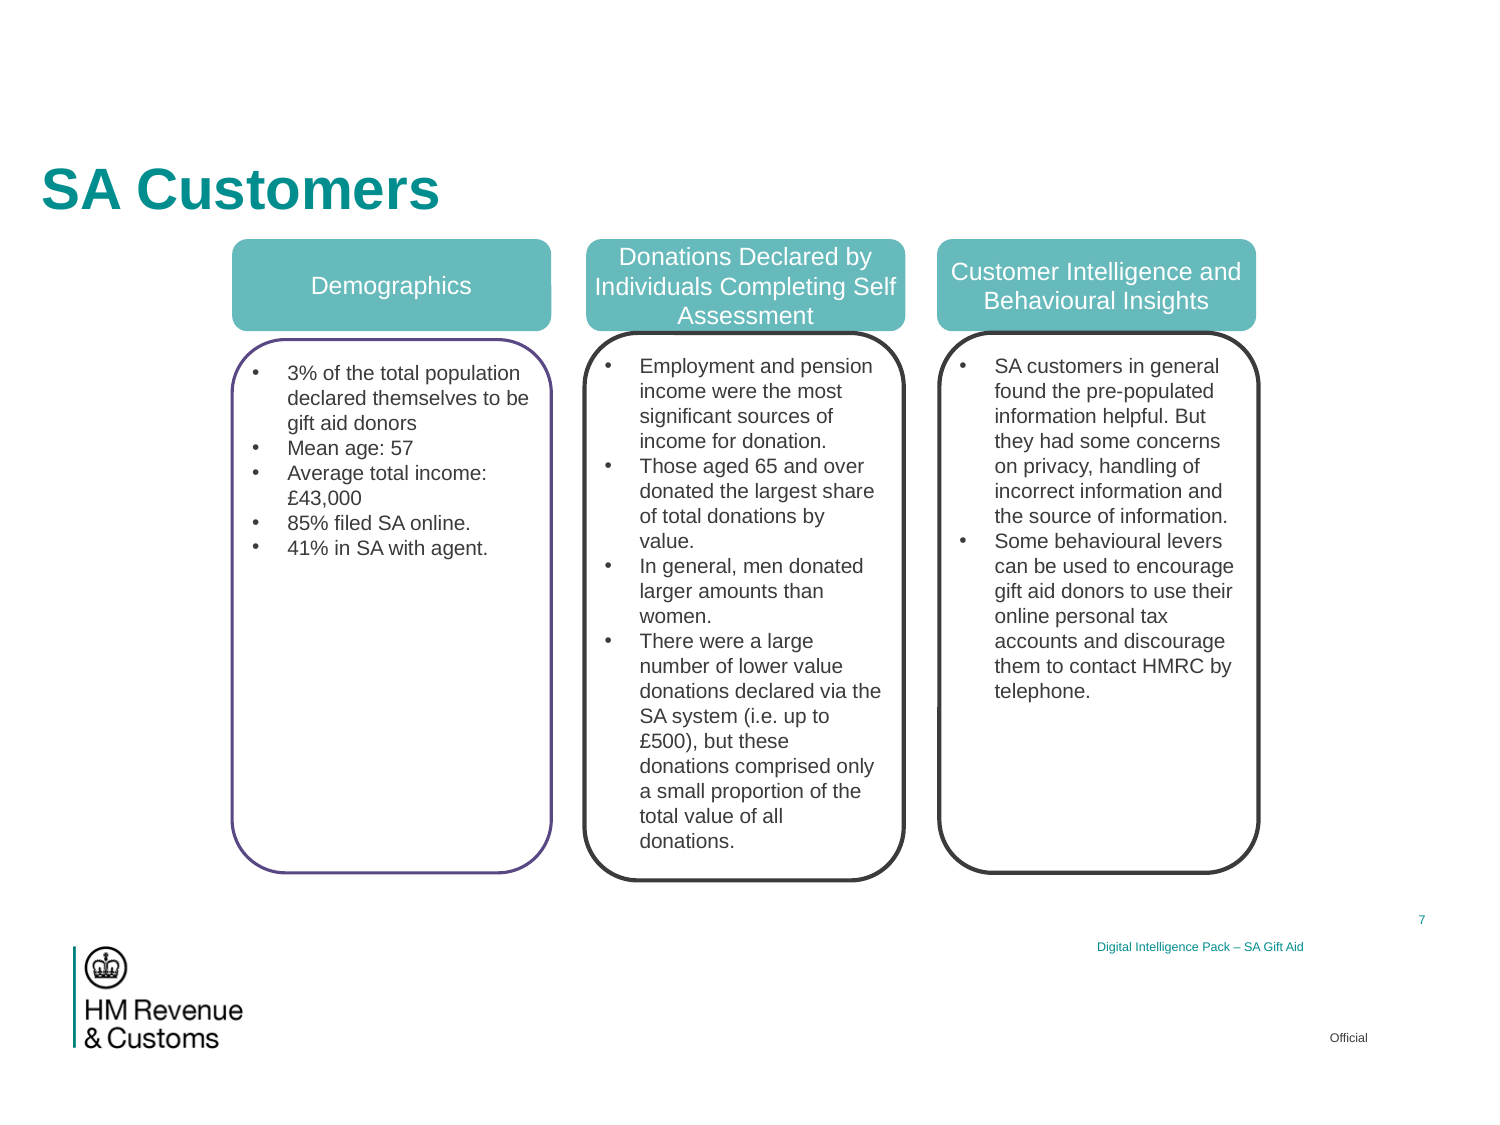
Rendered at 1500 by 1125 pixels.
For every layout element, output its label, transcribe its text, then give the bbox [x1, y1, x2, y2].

text_box Demographics [232, 239, 552, 332]
text_box SA customers in general found the pre-populated information helpful. But they had some concerns on privacy, handling of incorrect information and the source of information. Some behavioural levers can be used to encourage gift aid donors to use their online personal tax accounts and discourage them to contact HMRC by telephone. [937, 330, 1261, 875]
slide_number Digital Intelligence Pack – SA Gift Aid [1050, 938, 1305, 954]
text_box 7 [1387, 911, 1426, 927]
title SA Customers [41, 159, 1392, 275]
text_box Customer Intelligence and Behavioural Insights [937, 239, 1257, 332]
text_box Employment and pension income were the most significant sources of income for donation. Those aged 65 and over donated the largest share of total donations by value. In general, men donated larger amounts than women. There were a large number of lower value donations declared via the SA system (i.e. up to £500), but these donations comprised only a small proportion of the total value of all donations. [582, 330, 906, 883]
text_box 3% of the total population declared themselves to be gift aid donors Mean age: 57 Average total income: £43,000 85% filed SA online. 41% in SA with agent. [232, 339, 552, 873]
footer Official [270, 1020, 1375, 1055]
picture [73, 945, 243, 1050]
text_box Donations Declared by Individuals Completing Self Assessment [586, 239, 906, 332]
